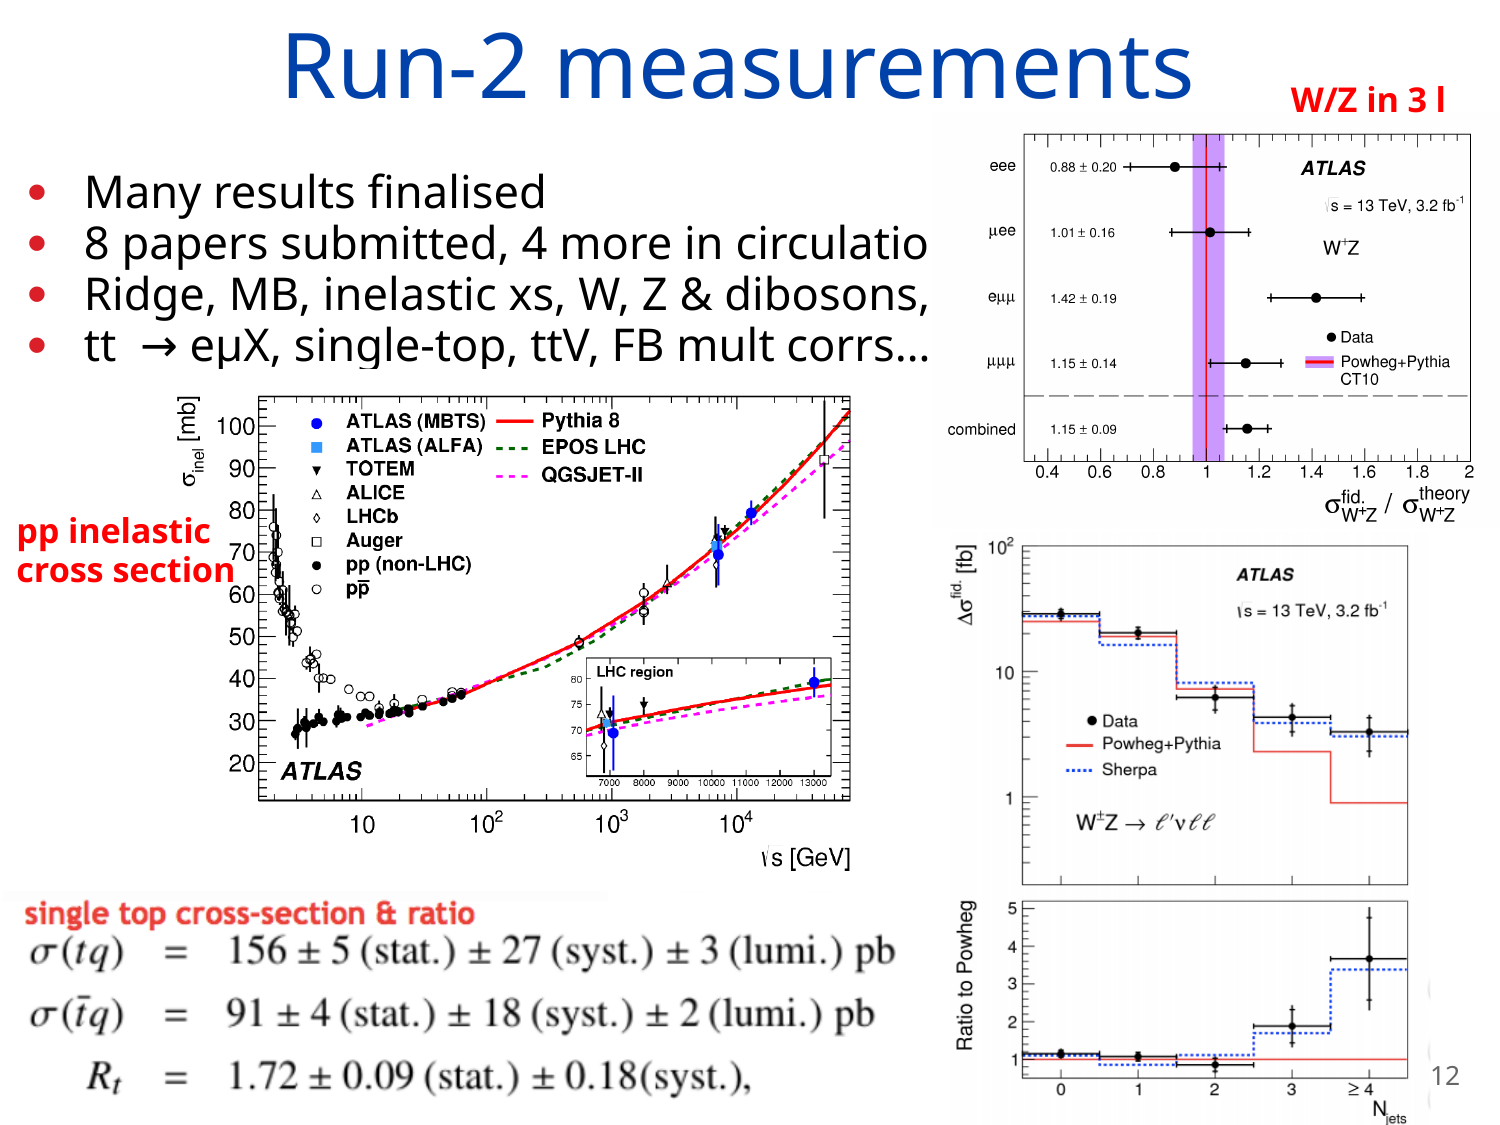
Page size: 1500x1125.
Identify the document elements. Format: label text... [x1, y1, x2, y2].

text_box Many results finalised 8 papers submitted, 4 more in circulation Ridge, MB, inelastic xs, W, Z & dibosons, tt → eµX, single-top, ttV, FB mult corrs… [12, 160, 925, 379]
picture [942, 532, 1431, 1125]
text_box Run-2 measurements [0, 11, 1500, 125]
picture [931, 112, 1500, 529]
picture [2, 890, 908, 1107]
text_box W/Z in 3 l [1276, 74, 1462, 112]
text_box pp inelastic cross section [1, 505, 165, 598]
picture [171, 369, 887, 884]
